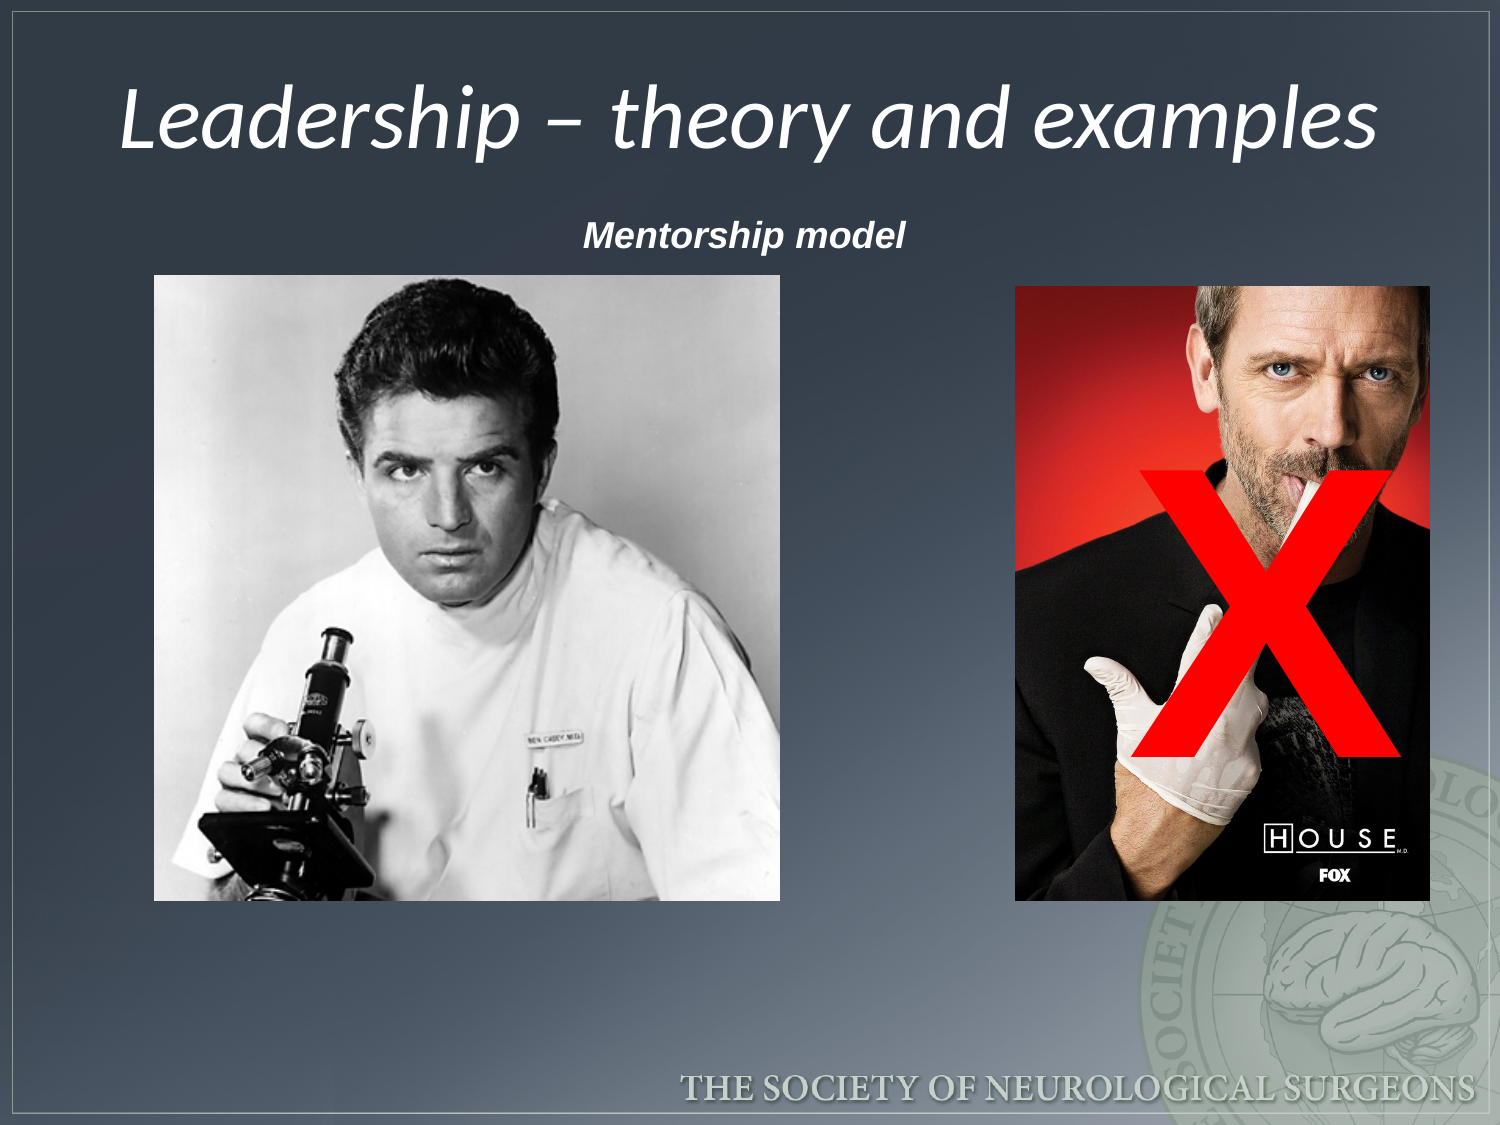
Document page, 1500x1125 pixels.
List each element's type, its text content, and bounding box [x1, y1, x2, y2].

text_box Mentorship model [568, 204, 922, 264]
title Leadership – theory and examples [75, 18, 1425, 206]
picture [0, 0, 1500, 1125]
